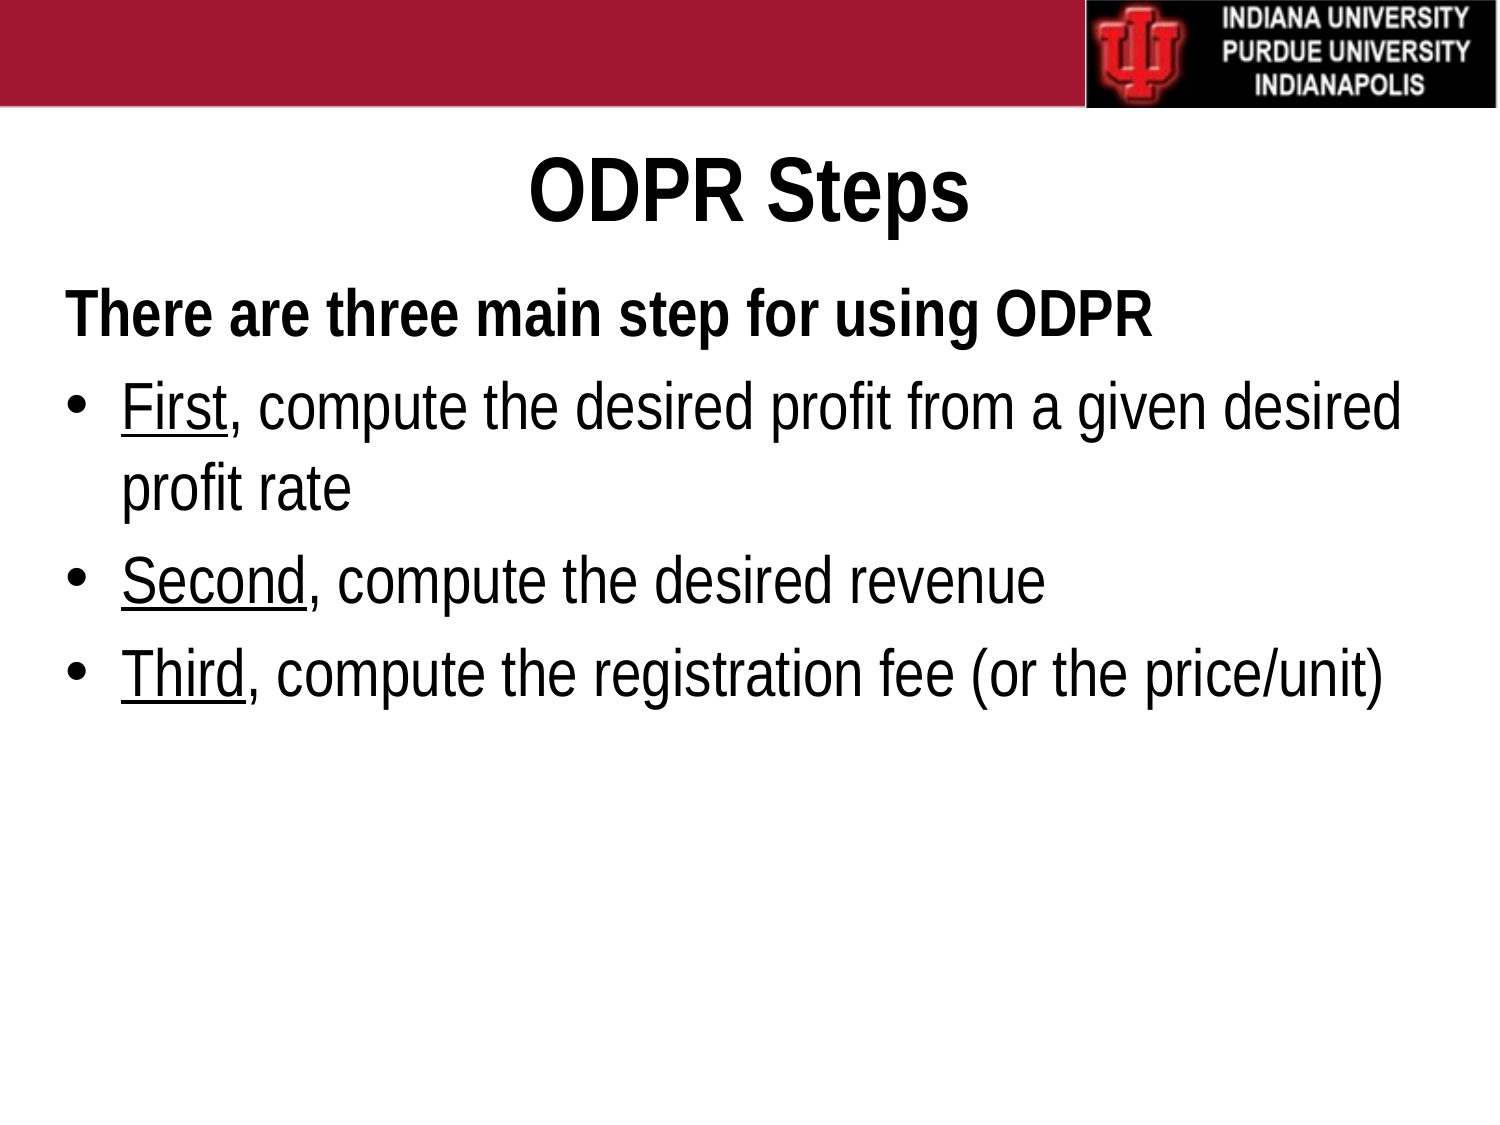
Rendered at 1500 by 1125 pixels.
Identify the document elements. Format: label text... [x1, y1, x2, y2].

title ODPR Steps [75, 107, 1425, 262]
list There are three main step for using ODPR First, compute the desired profit from a given desired profit rate Second, compute the desired revenue Third, compute the registration fee (or the price/unit) [50, 262, 1425, 1093]
picture [0, 0, 1500, 108]
